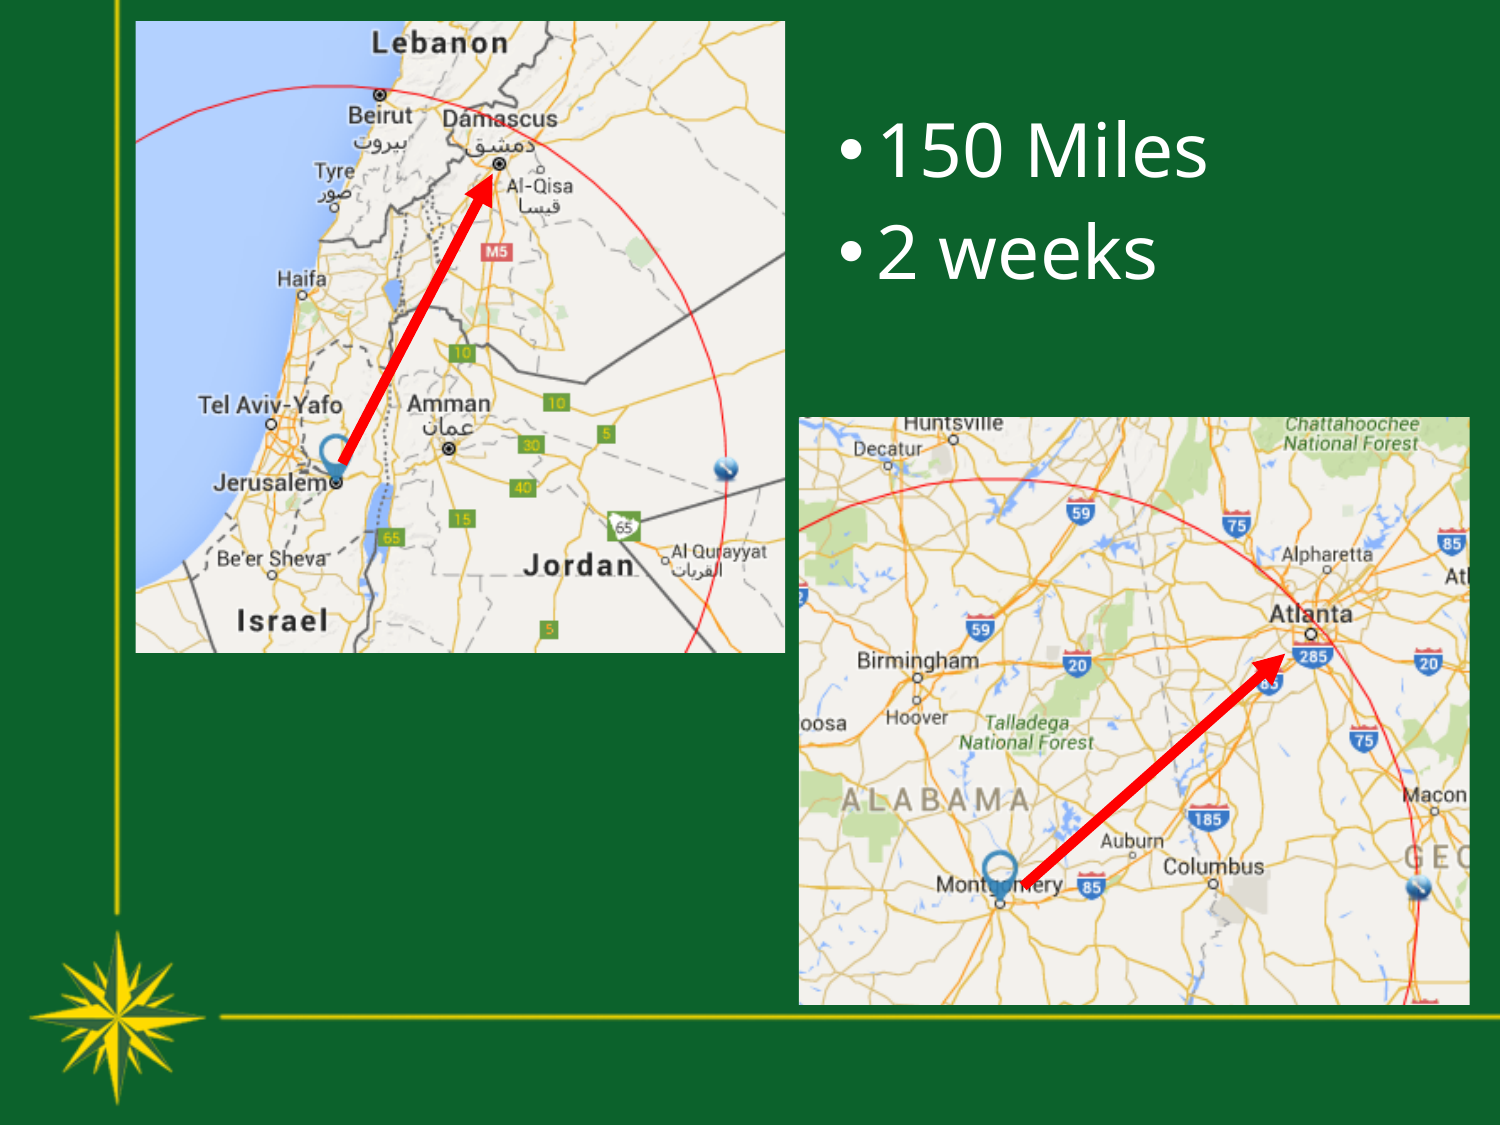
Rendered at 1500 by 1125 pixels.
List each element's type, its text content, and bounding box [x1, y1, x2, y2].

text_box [342, 173, 493, 464]
text_box 150 Miles 2 weeks [824, 105, 1470, 337]
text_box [1023, 653, 1286, 887]
picture [0, 0, 1500, 1125]
